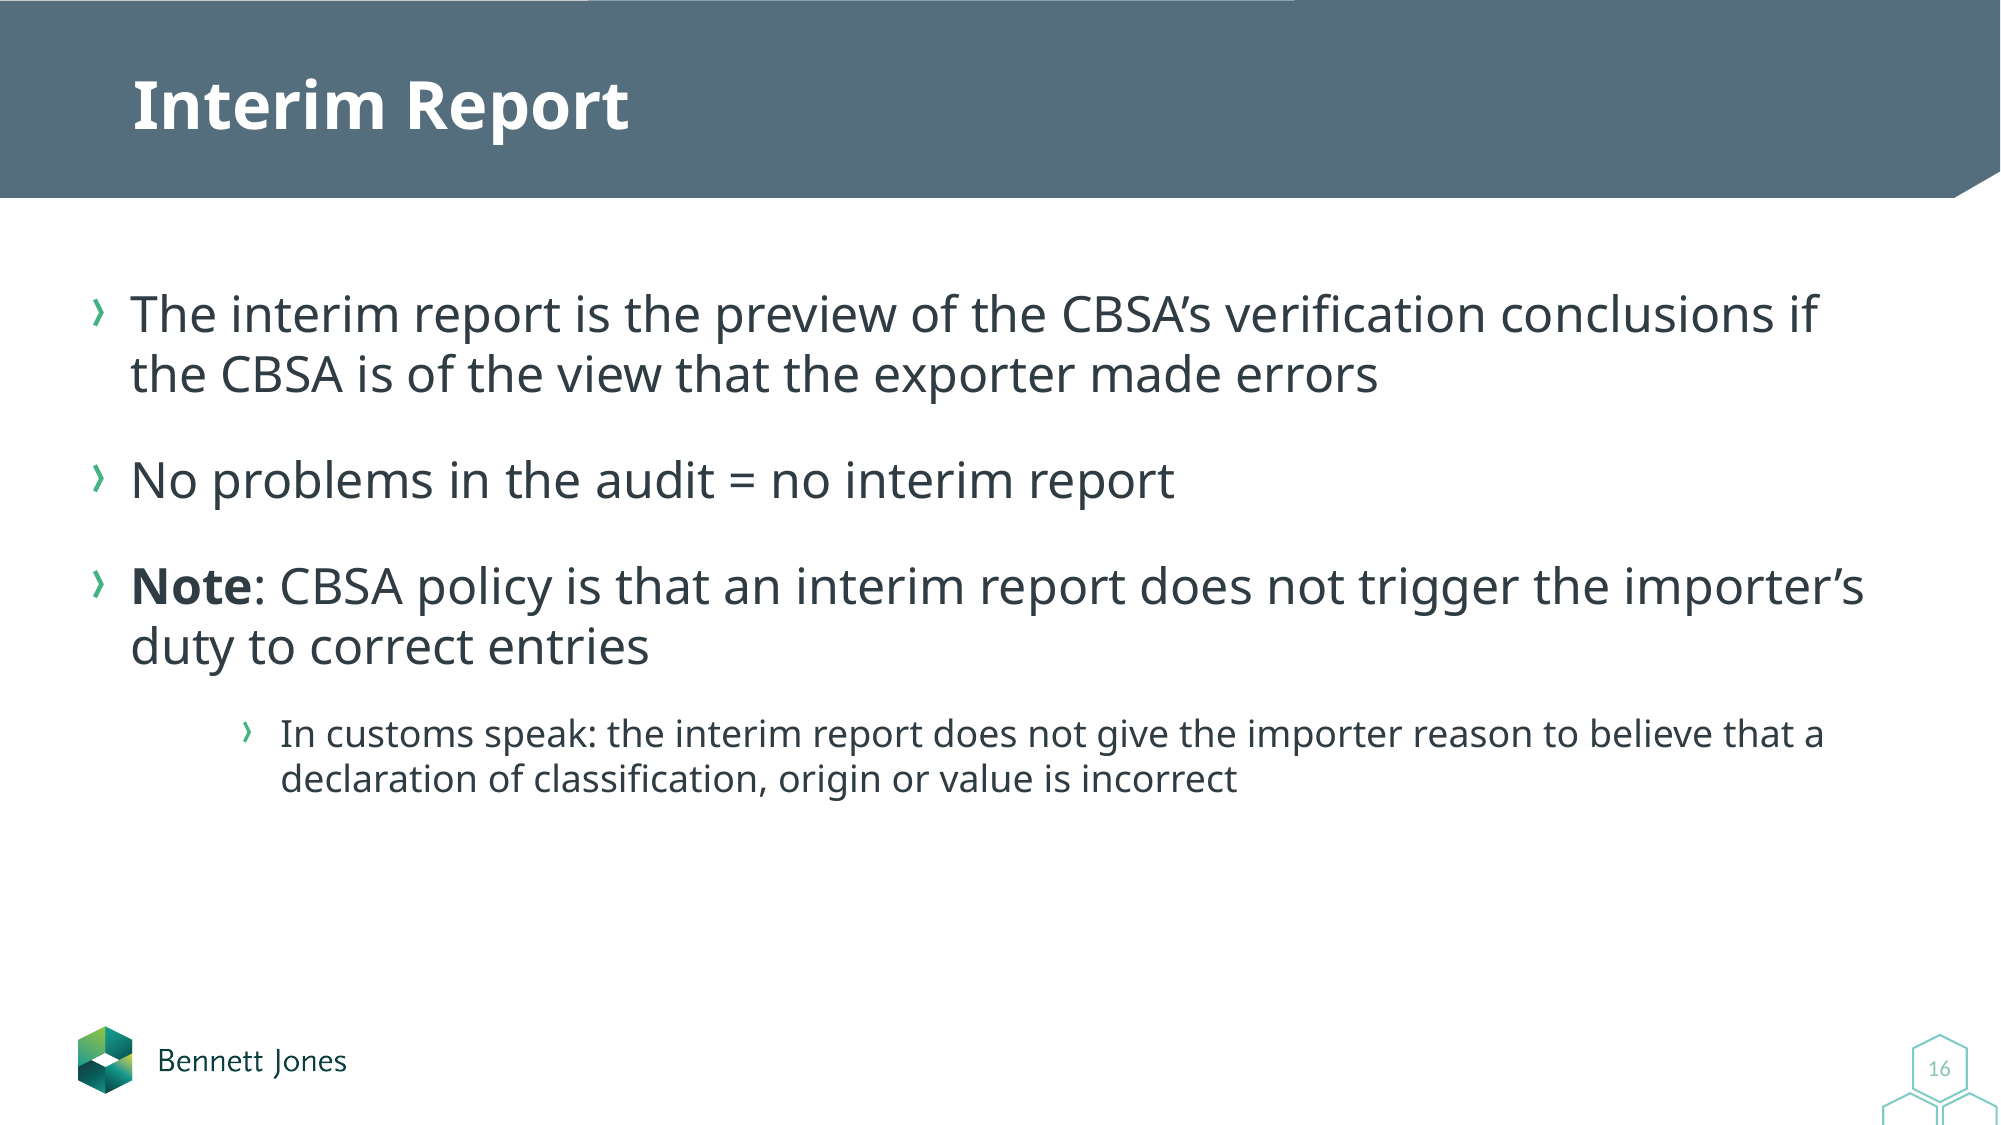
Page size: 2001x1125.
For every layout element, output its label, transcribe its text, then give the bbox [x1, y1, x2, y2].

list The interim report is the preview of the CBSA’s verification conclusions if the CBSA is of the view that the exporter made errors No problems in the audit = no interim report Note: CBSA policy is that an interim report does not trigger the importer’s duty to correct entries In customs speak: the interim report does not give the importer reason to believe that a declaration of classification, origin or value is incorrect [78, 275, 1922, 937]
picture [78, 1026, 346, 1094]
slide_number 16 [1909, 1042, 1970, 1093]
title Interim Report [118, 27, 1884, 189]
